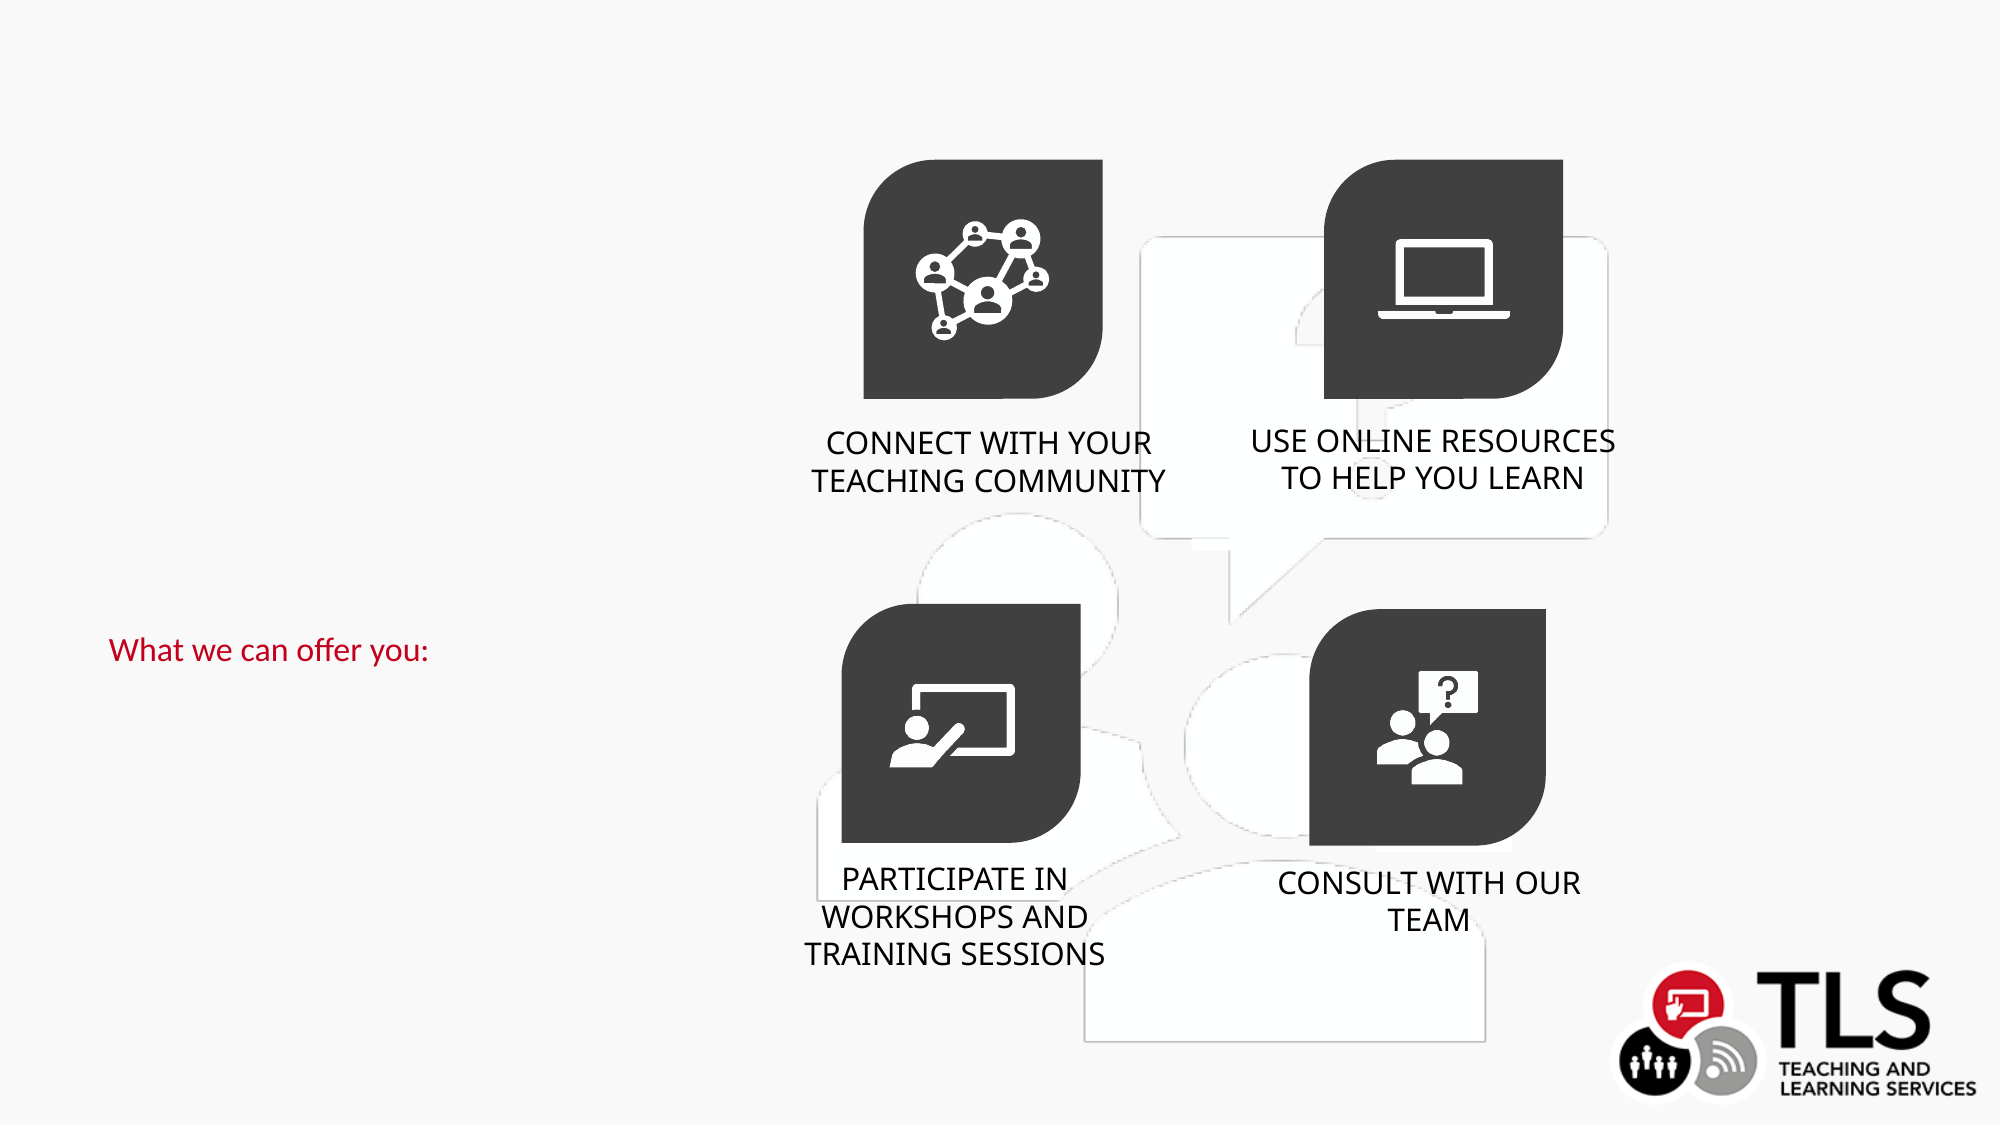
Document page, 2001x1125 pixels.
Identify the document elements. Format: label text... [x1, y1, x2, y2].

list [679, 157, 1748, 1124]
title What we can offer you: [94, 618, 655, 864]
picture [1748, 954, 1983, 1113]
